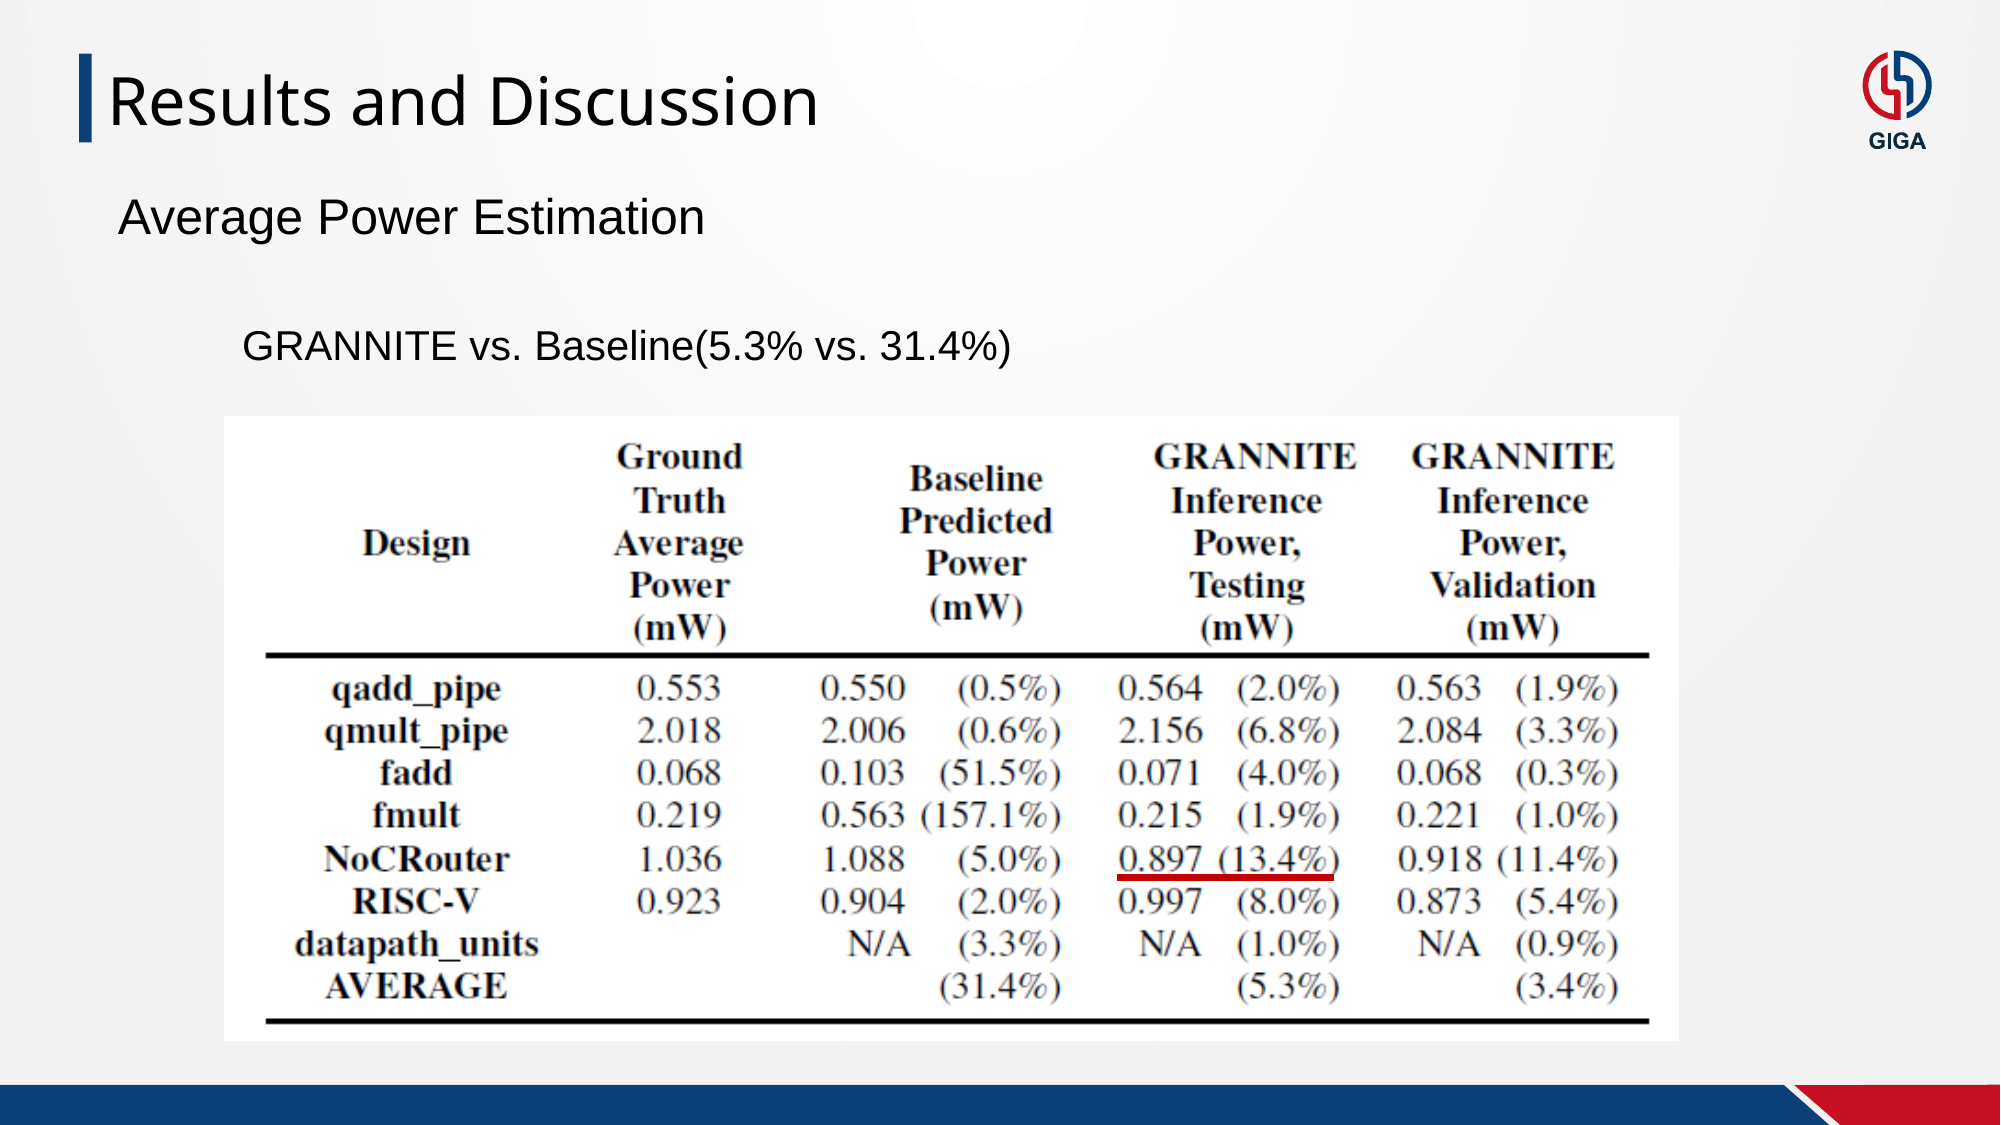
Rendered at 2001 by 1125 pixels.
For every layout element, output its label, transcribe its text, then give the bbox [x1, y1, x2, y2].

text_box Results and Discussion [92, 50, 1443, 146]
text_box Average Power Estimation [103, 176, 721, 252]
text_box GRANNITE vs. Baseline(5.3% vs. 31.4%) [227, 311, 1028, 376]
picture [224, 416, 1679, 1041]
